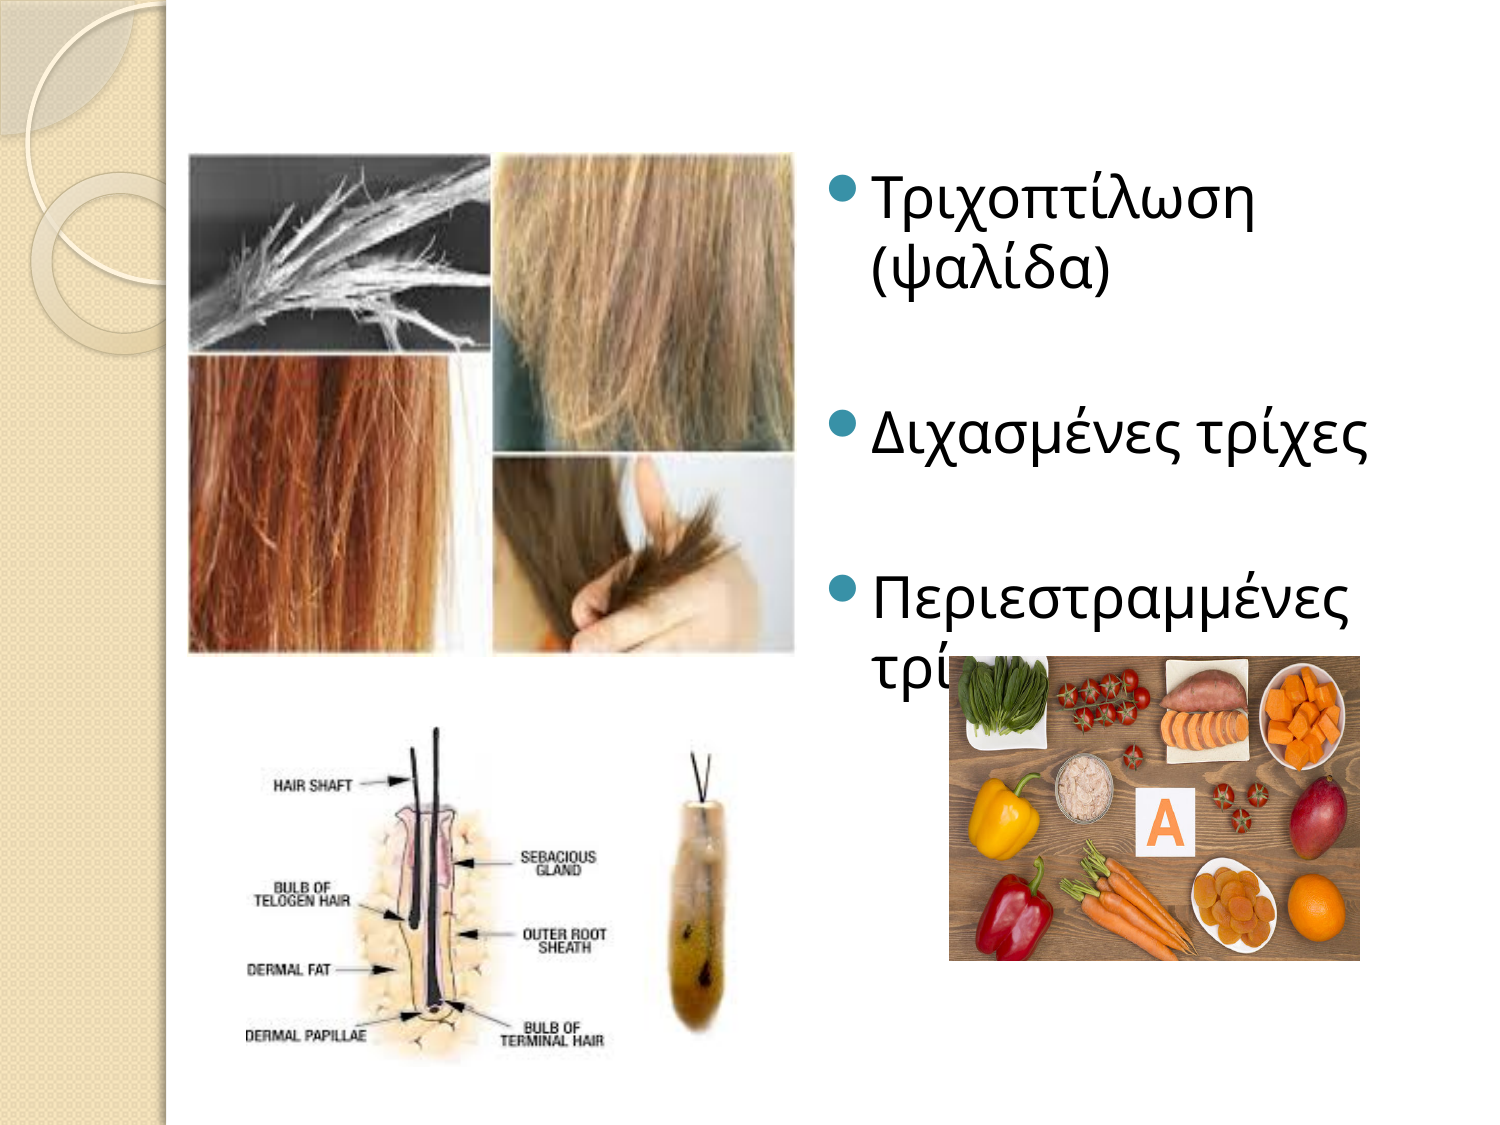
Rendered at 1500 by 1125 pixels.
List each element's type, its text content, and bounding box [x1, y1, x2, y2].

list Τριχοπτίλωση (ψαλίδα) Διχασμένες τρίχες Περιεστραμμένες τρίχες [796, 152, 1500, 1015]
picture [245, 726, 739, 1067]
picture [948, 656, 1360, 962]
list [187, 152, 798, 657]
